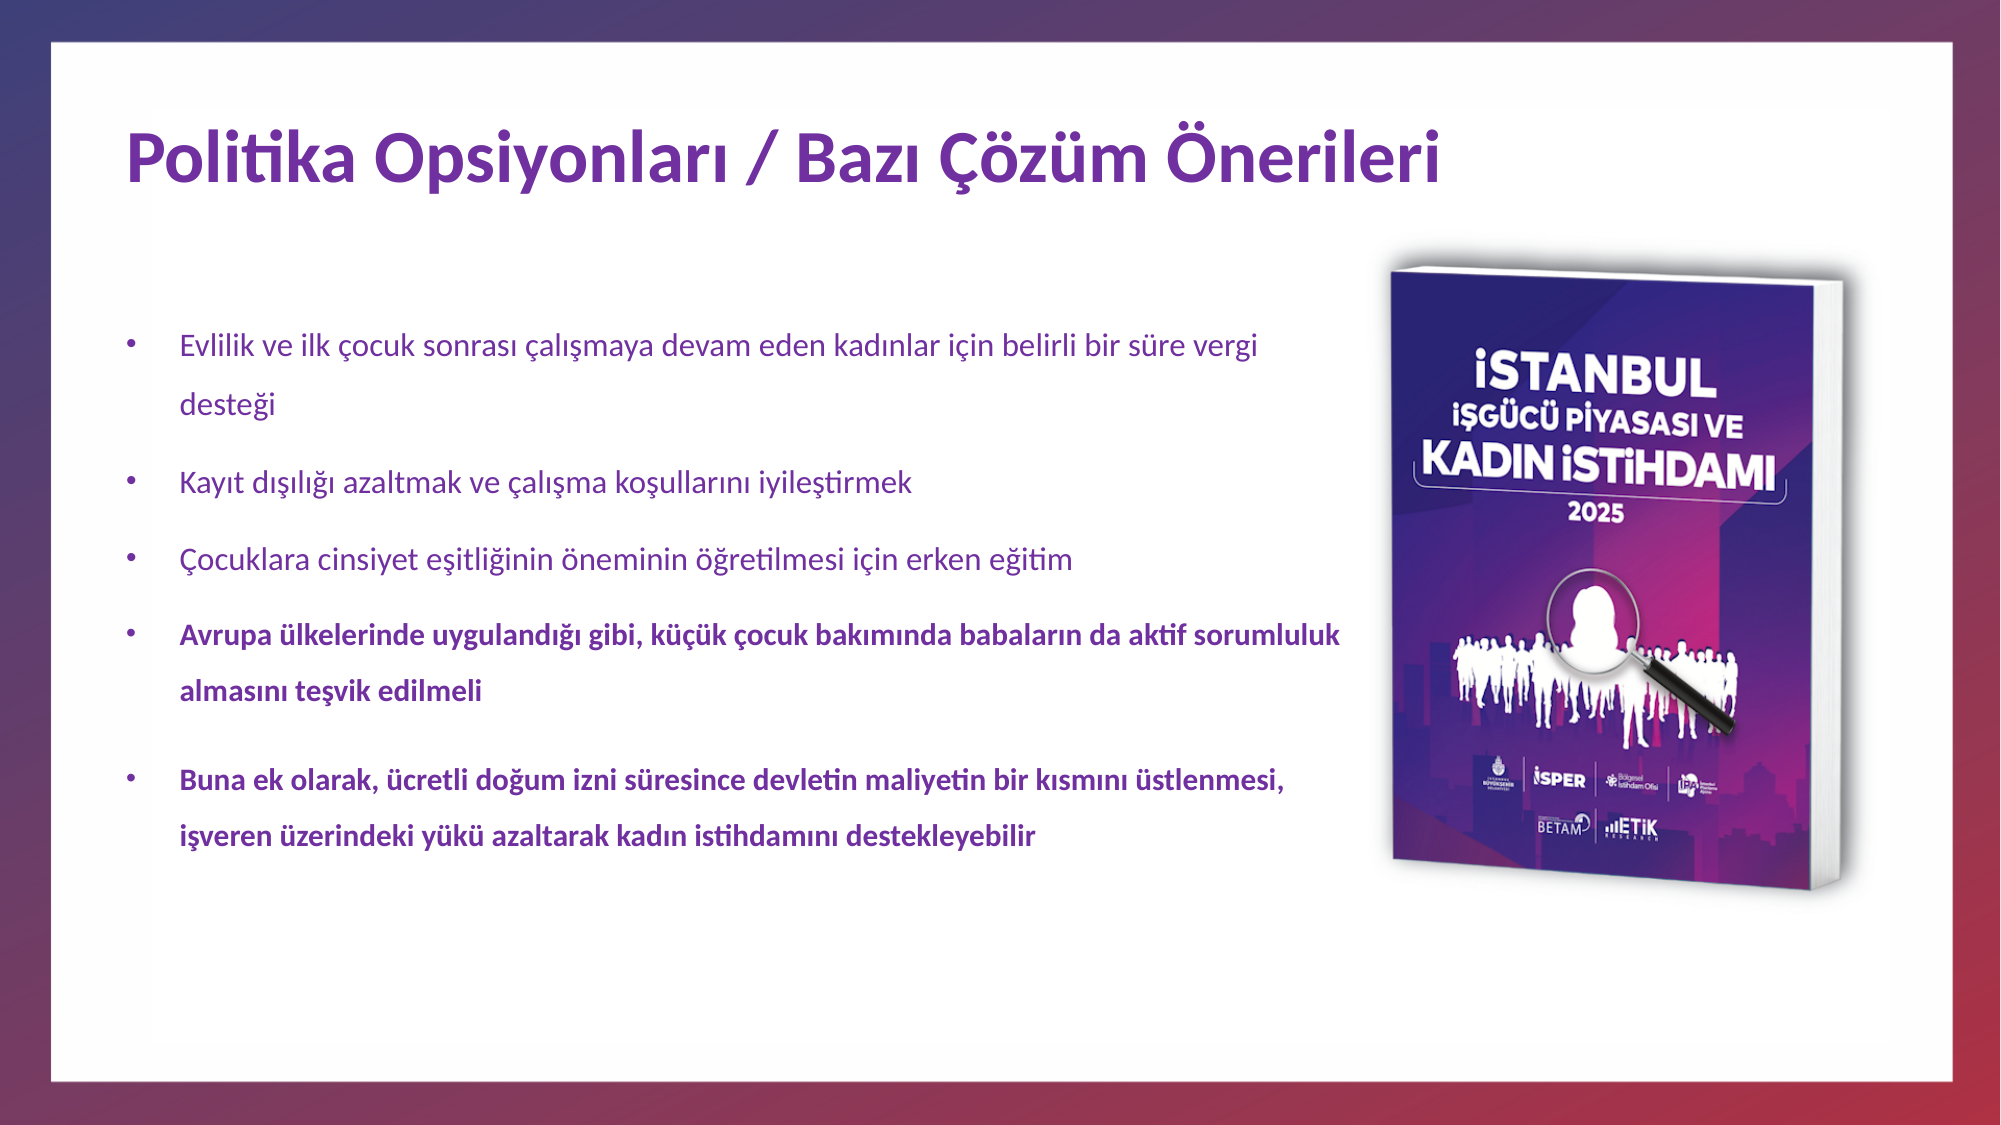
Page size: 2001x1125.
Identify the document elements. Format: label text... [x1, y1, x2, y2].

title Politika Opsiyonları / Bazı Çözüm Önerileri [111, 99, 1585, 229]
list Evlilik ve ilk çocuk sonrası çalışmaya devam eden kadınlar için belirli bir süre vergi desteği Kayıt dışılığı azaltmak ve çalışma koşullarını iyileştirmek Çocuklara cinsiyet eşitliğinin öneminin öğretilmesi için erken eğitim Avrupa ülkelerinde uygulandığı gibi, küçük çocuk bakımında babaların da aktif sorumluluk almasını teşvik edilmeli Buna ek olarak, ücretli doğum izni süresince devletin maliyetin bir kısmını üstlenmesi, işveren üzerindeki yükü azaltarak kadın istihdamını destekleyebilir [111, 296, 1359, 865]
picture [0, 0, 2001, 1125]
